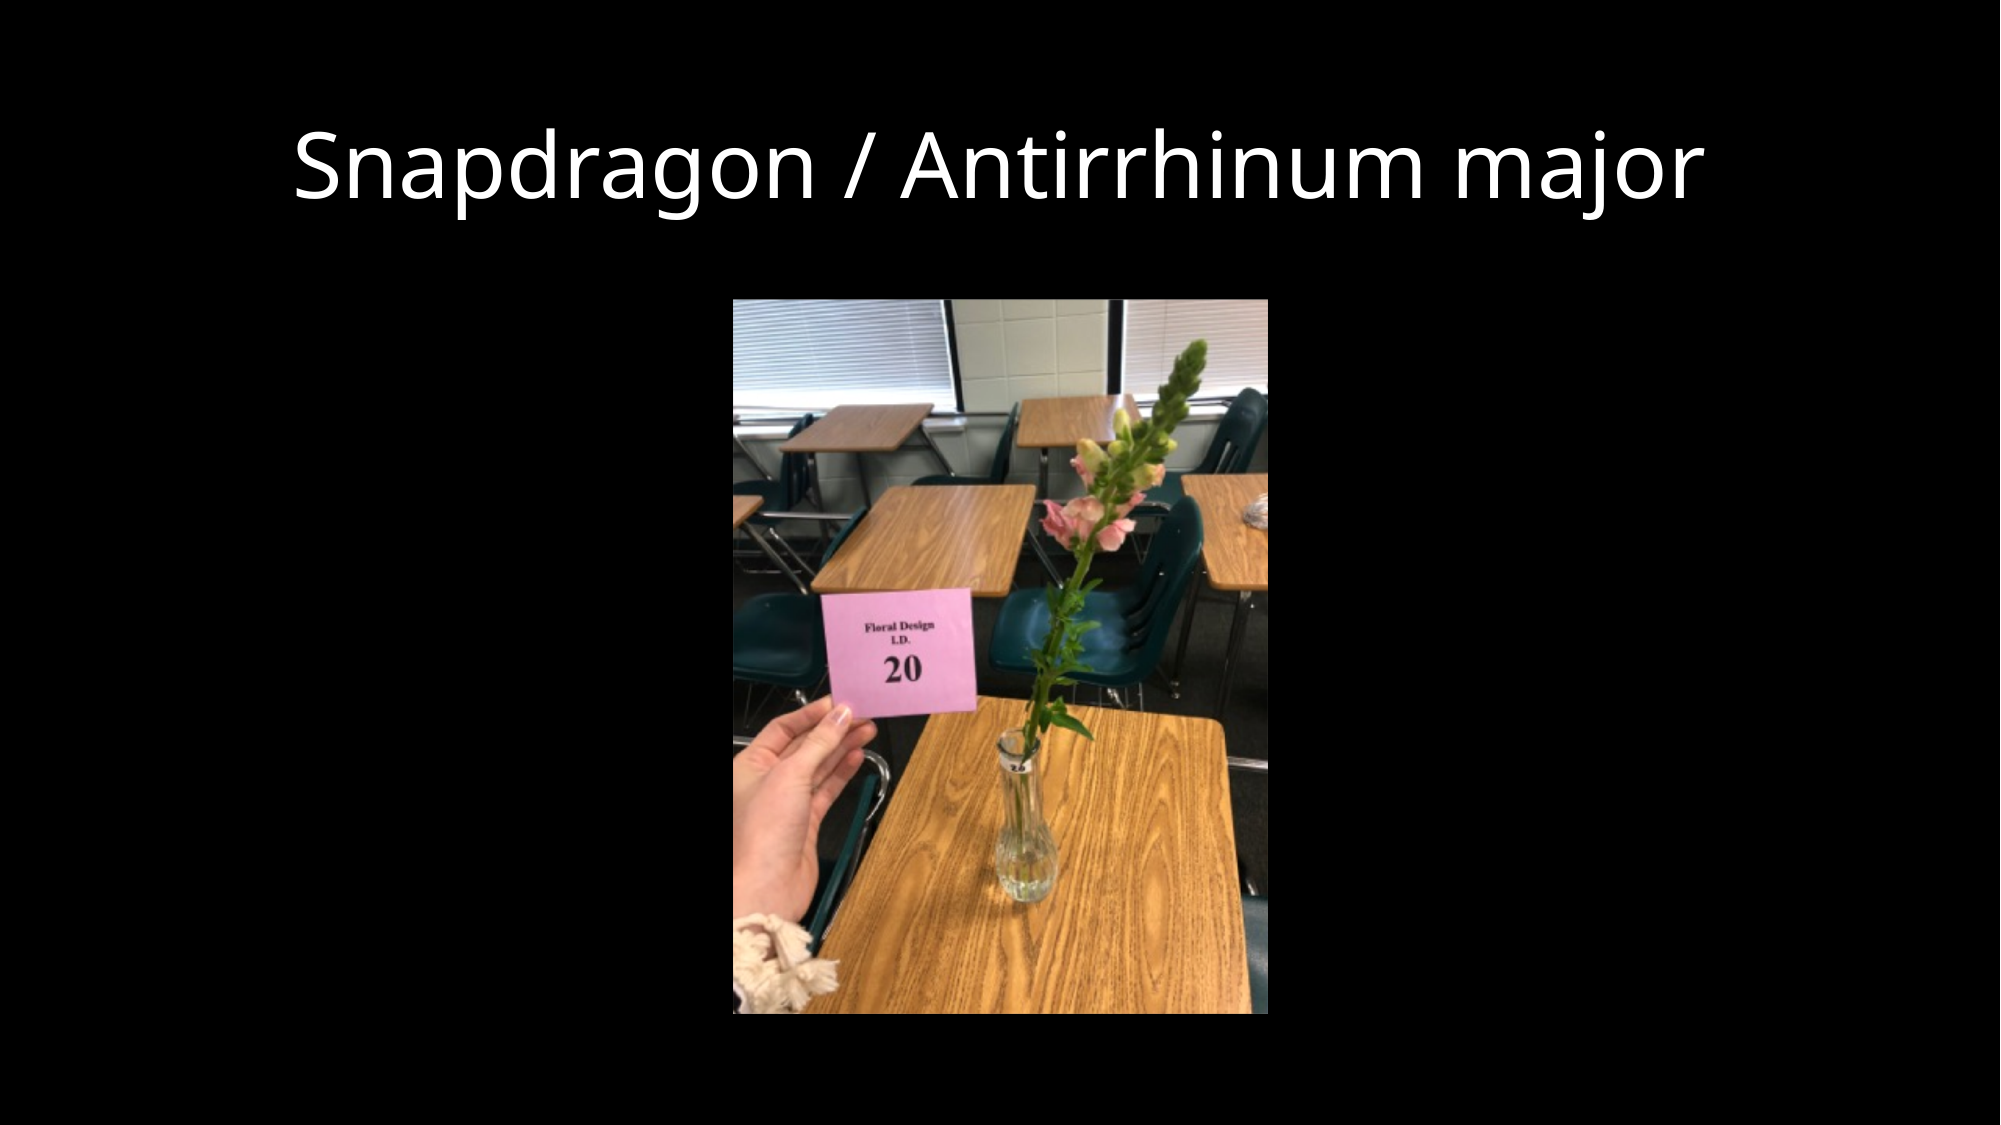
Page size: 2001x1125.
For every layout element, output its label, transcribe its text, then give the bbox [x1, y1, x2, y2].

picture [733, 925, 1268, 1013]
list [642, 388, 1358, 925]
title Snapdragon / Antirrhinum major [137, 59, 1863, 278]
picture [733, 300, 1268, 388]
